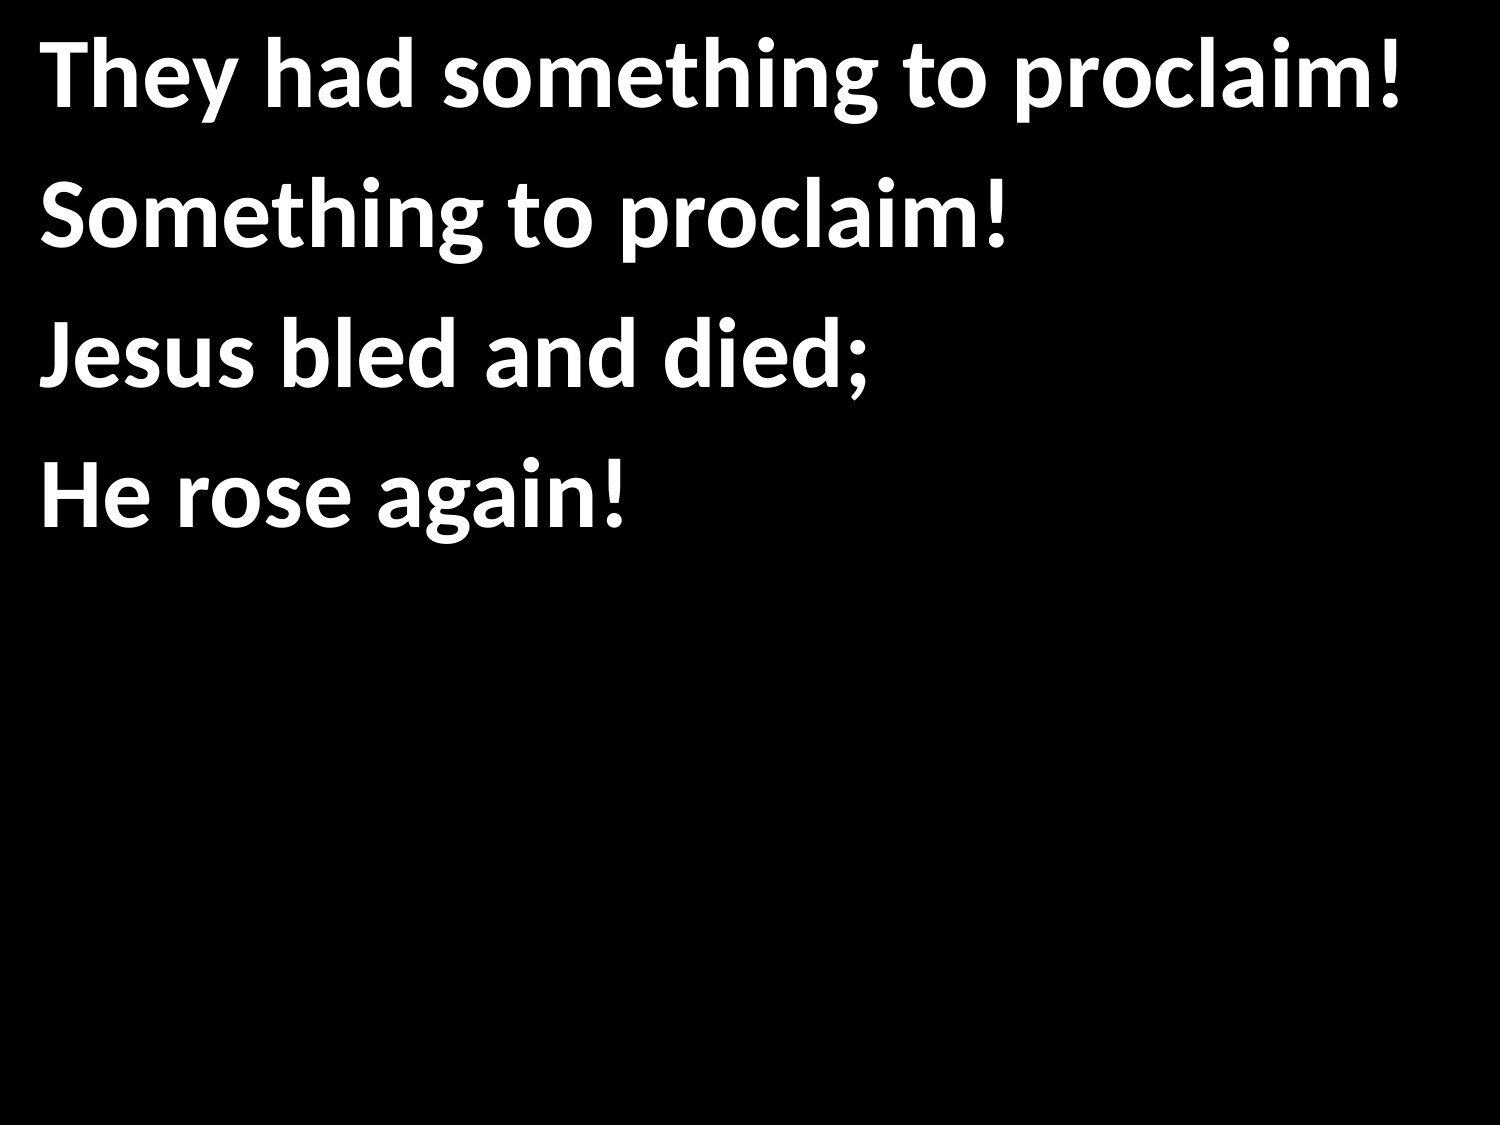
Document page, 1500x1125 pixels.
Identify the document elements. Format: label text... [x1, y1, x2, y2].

list They had something to proclaim! Something to proclaim! Jesus bled and died; He rose again! [24, 0, 1500, 1100]
